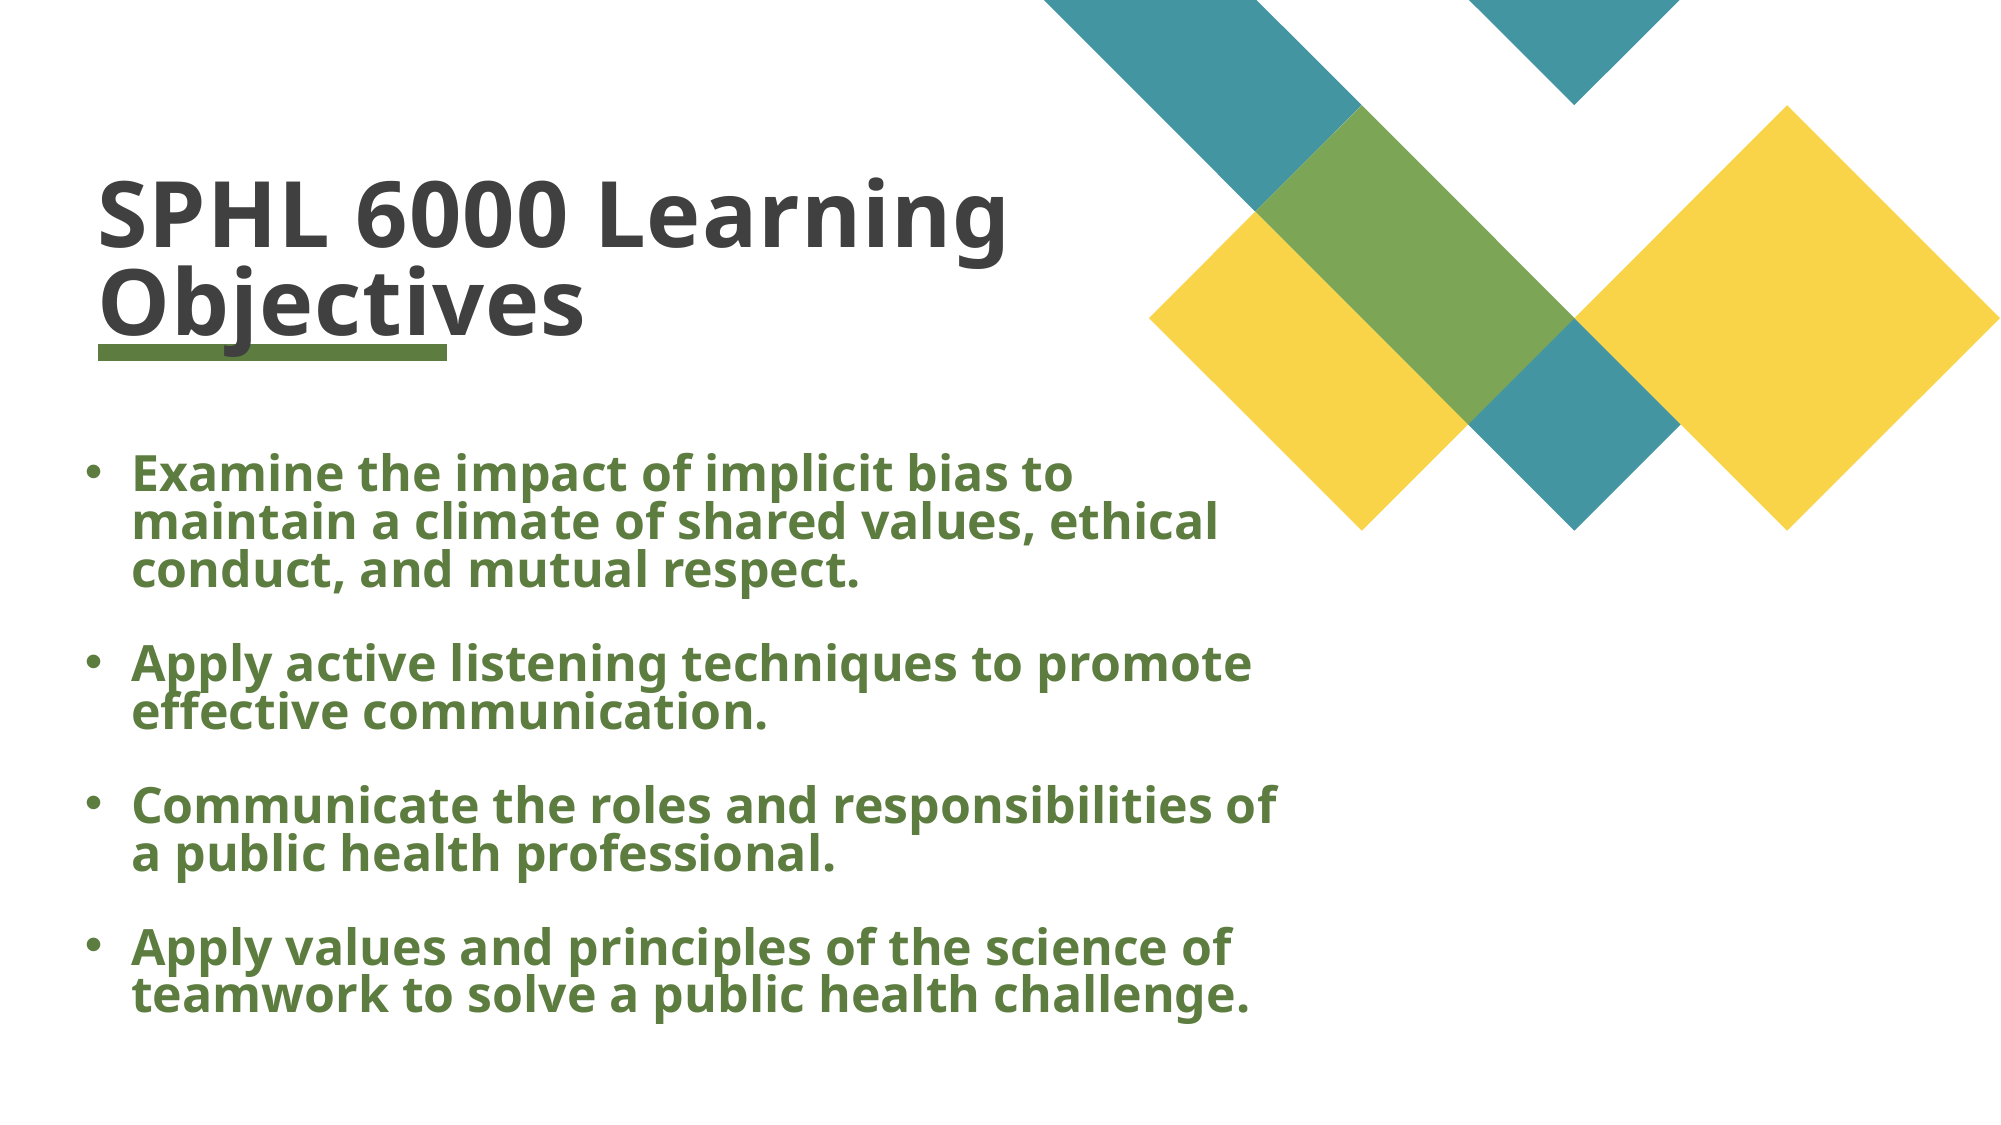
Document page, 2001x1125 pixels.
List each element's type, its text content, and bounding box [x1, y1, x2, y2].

list Examine the impact of implicit bias to maintain a climate of shared values, ethical conduct, and mutual respect. Apply active listening techniques to promote effective communication. Communicate the roles and responsibilities of a public health professional. Apply values and principles of the science of teamwork to solve a public health challenge. [84, 378, 1290, 1084]
title SPHL 6000 Learning Objectives [97, 89, 1211, 378]
